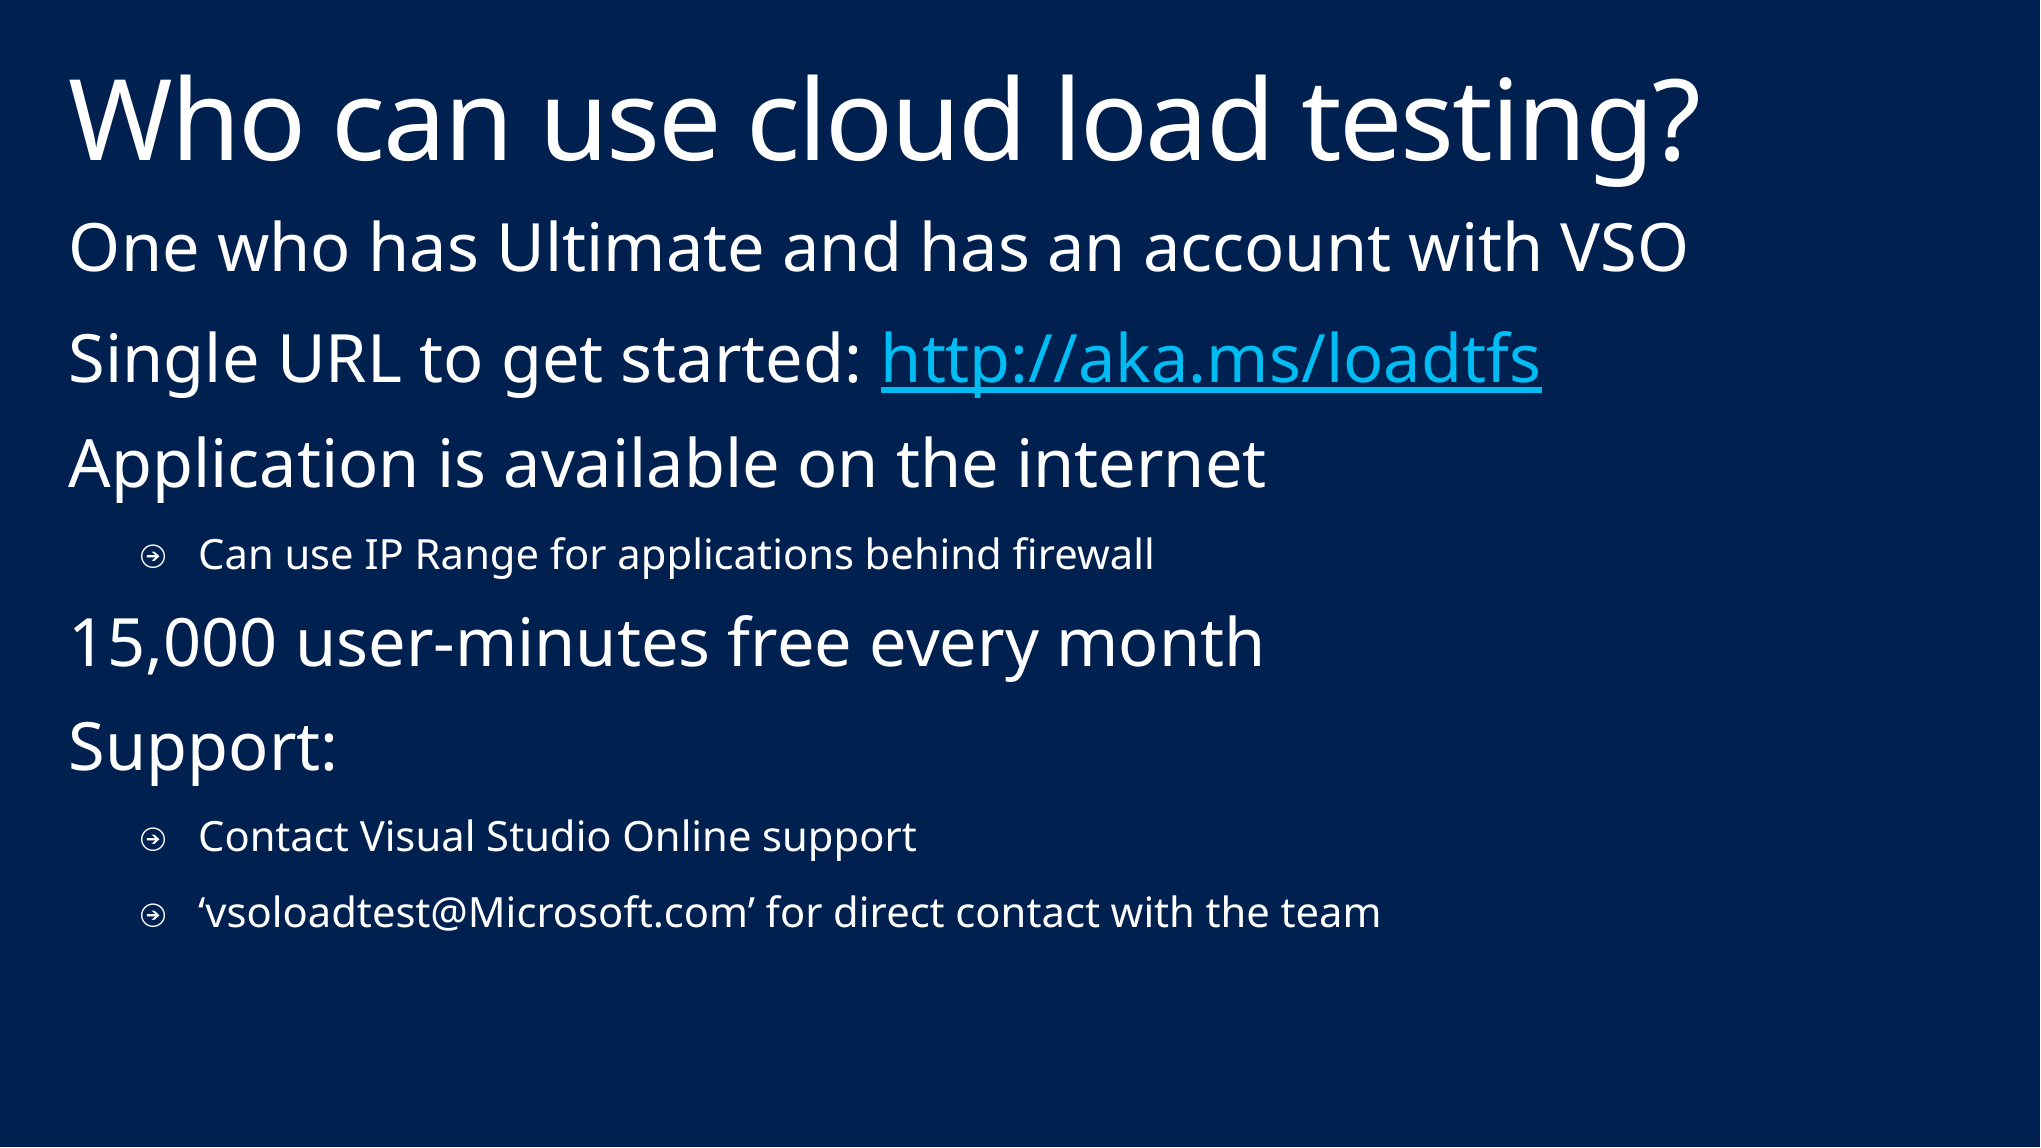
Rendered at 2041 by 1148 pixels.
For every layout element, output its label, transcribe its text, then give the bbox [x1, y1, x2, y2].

list One who has Ultimate and has an account with VSO Single URL to get started: http://aka.ms/loadtfs Application is available on the internet Can use IP Range for applications behind firewall 15,000 user-minutes free every month Support: Contact Visual Studio Online support ‘vsoloadtest@Microsoft.com’ for direct contact with the team [45, 199, 1996, 1100]
title Who can use cloud load testing? [45, 48, 1996, 199]
picture [141, 897, 172, 927]
picture [141, 821, 172, 851]
picture [141, 538, 172, 568]
